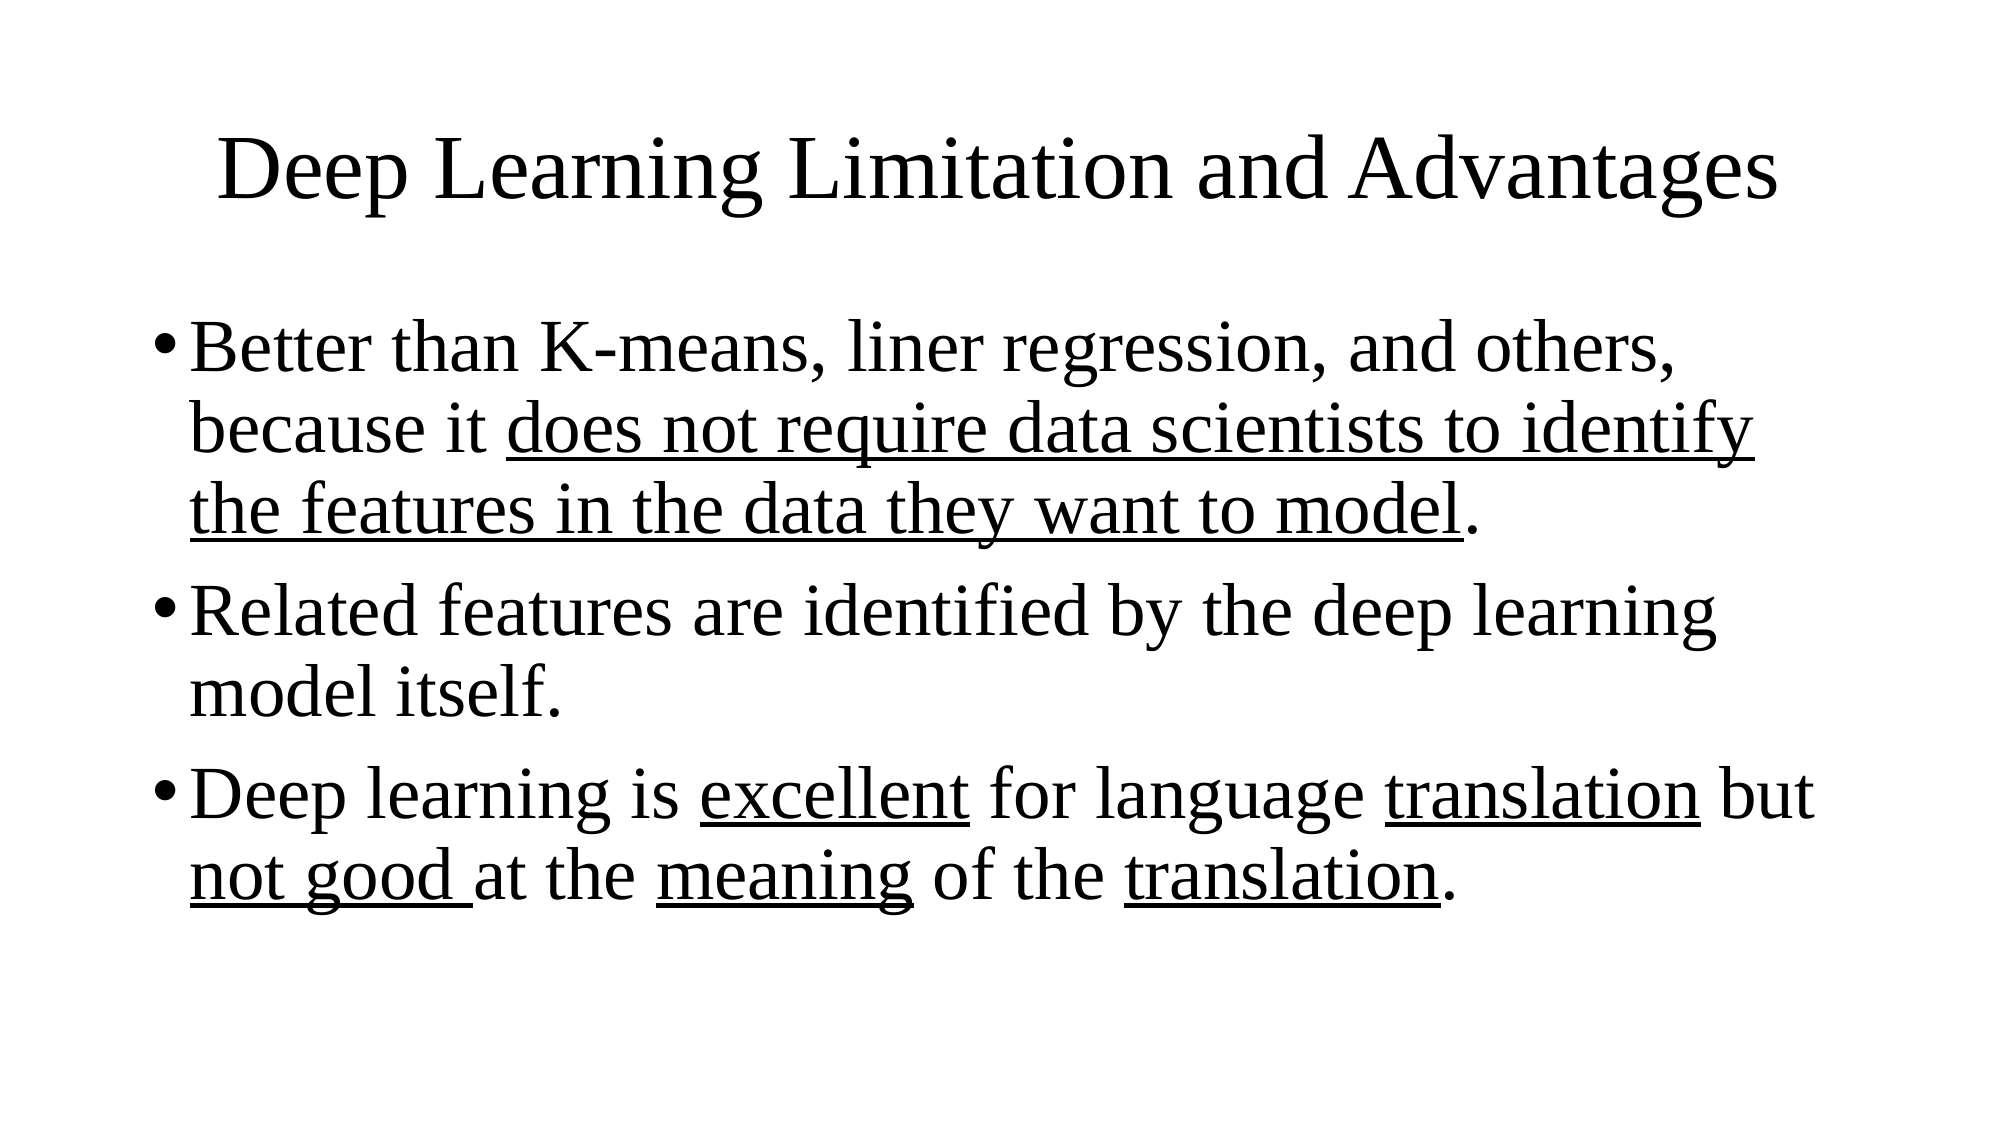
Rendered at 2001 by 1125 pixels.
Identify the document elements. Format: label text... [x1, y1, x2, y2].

list Better than K-means, liner regression, and others, because it does not require data scientists to identify the features in the data they want to model. Related features are identified by the deep learning model itself. Deep learning is excellent for language translation but not good at the meaning of the translation. [137, 299, 1863, 1014]
title Deep Learning Limitation and Advantages [137, 59, 1863, 278]
